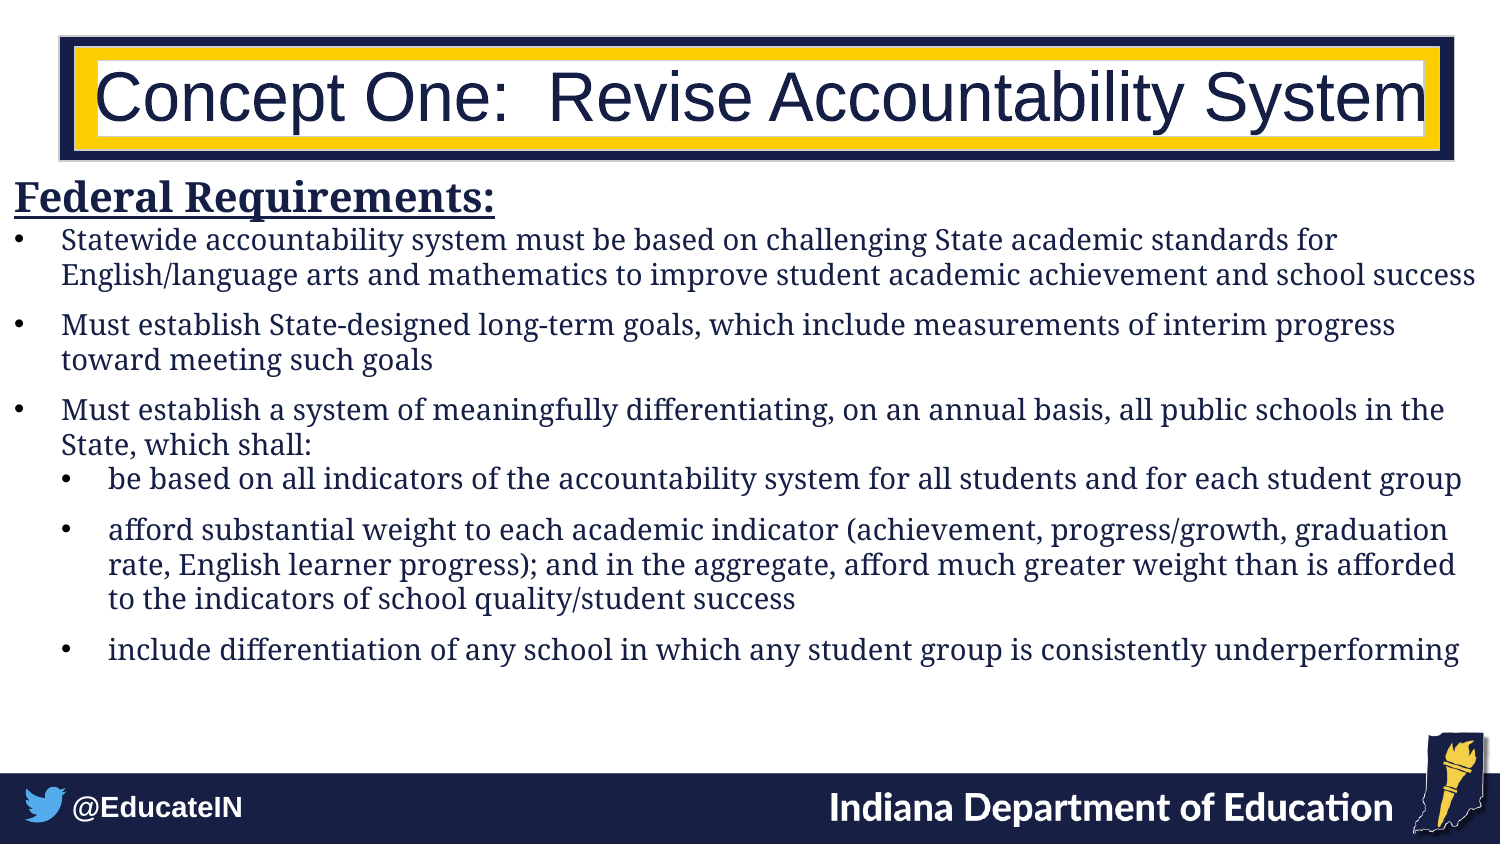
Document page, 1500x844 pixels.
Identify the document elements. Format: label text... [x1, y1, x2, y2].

picture [0, 709, 1500, 844]
picture [0, 0, 1500, 163]
text_box @EducateIN [82, 780, 289, 822]
text_box Federal Requirements: Statewide accountability system must be based on challenging State academic standards for English/language arts and mathematics to improve student academic achievement and school success Must establish State-designed long-term goals, which include measurements of interim progress toward meeting such goals Must establish a system of meaningfully differentiating, on an annual basis, all public schools in the State, which shall: be based on all indicators of the accountability system for all students and for each student group afford substantial weight to each academic indicator (achievement, progress/growth, graduation rate, English learner progress); and in the aggregate, afford much greater weight than is afforded to the indicators of school quality/student success include differentiation of any school in which any student group is consistently underperforming [0, 163, 1500, 709]
text_box [58, 36, 1455, 162]
text_box [74, 47, 1440, 150]
text_box [97, 60, 1424, 137]
